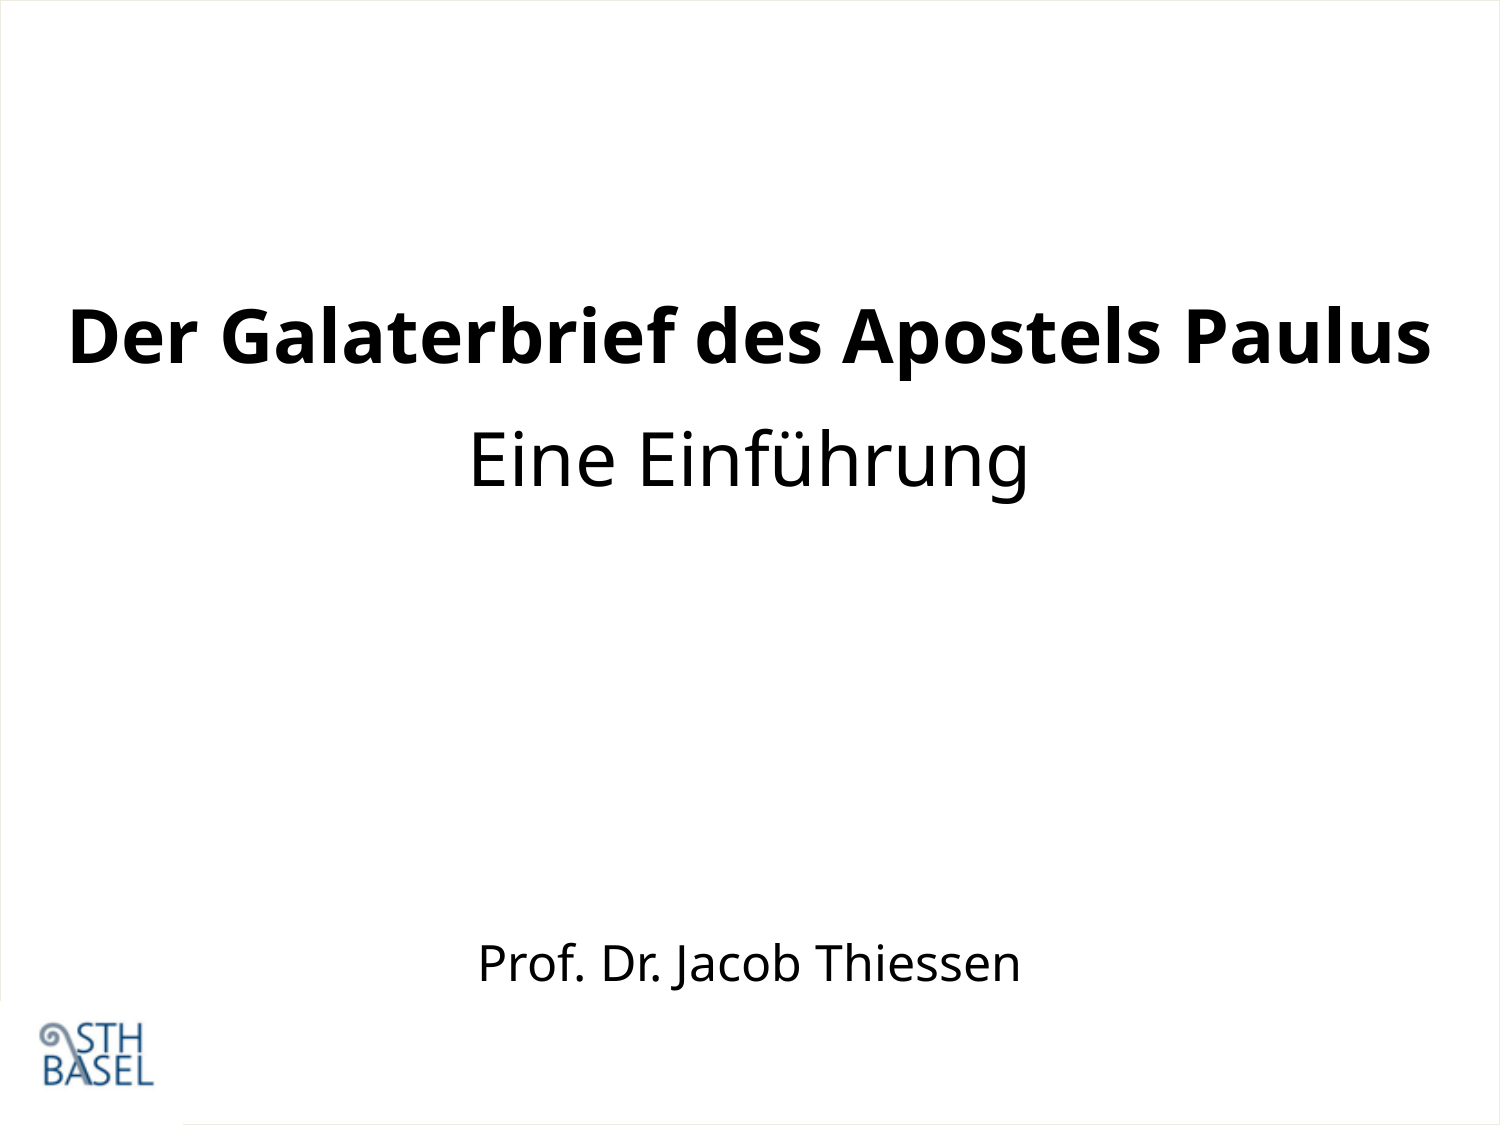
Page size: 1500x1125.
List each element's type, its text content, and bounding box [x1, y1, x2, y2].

picture [0, 1001, 184, 1125]
title Der Galaterbrief des Apostels Paulus Eine Einführung Prof. Dr. Jacob Thiessen [0, 0, 1500, 1125]
